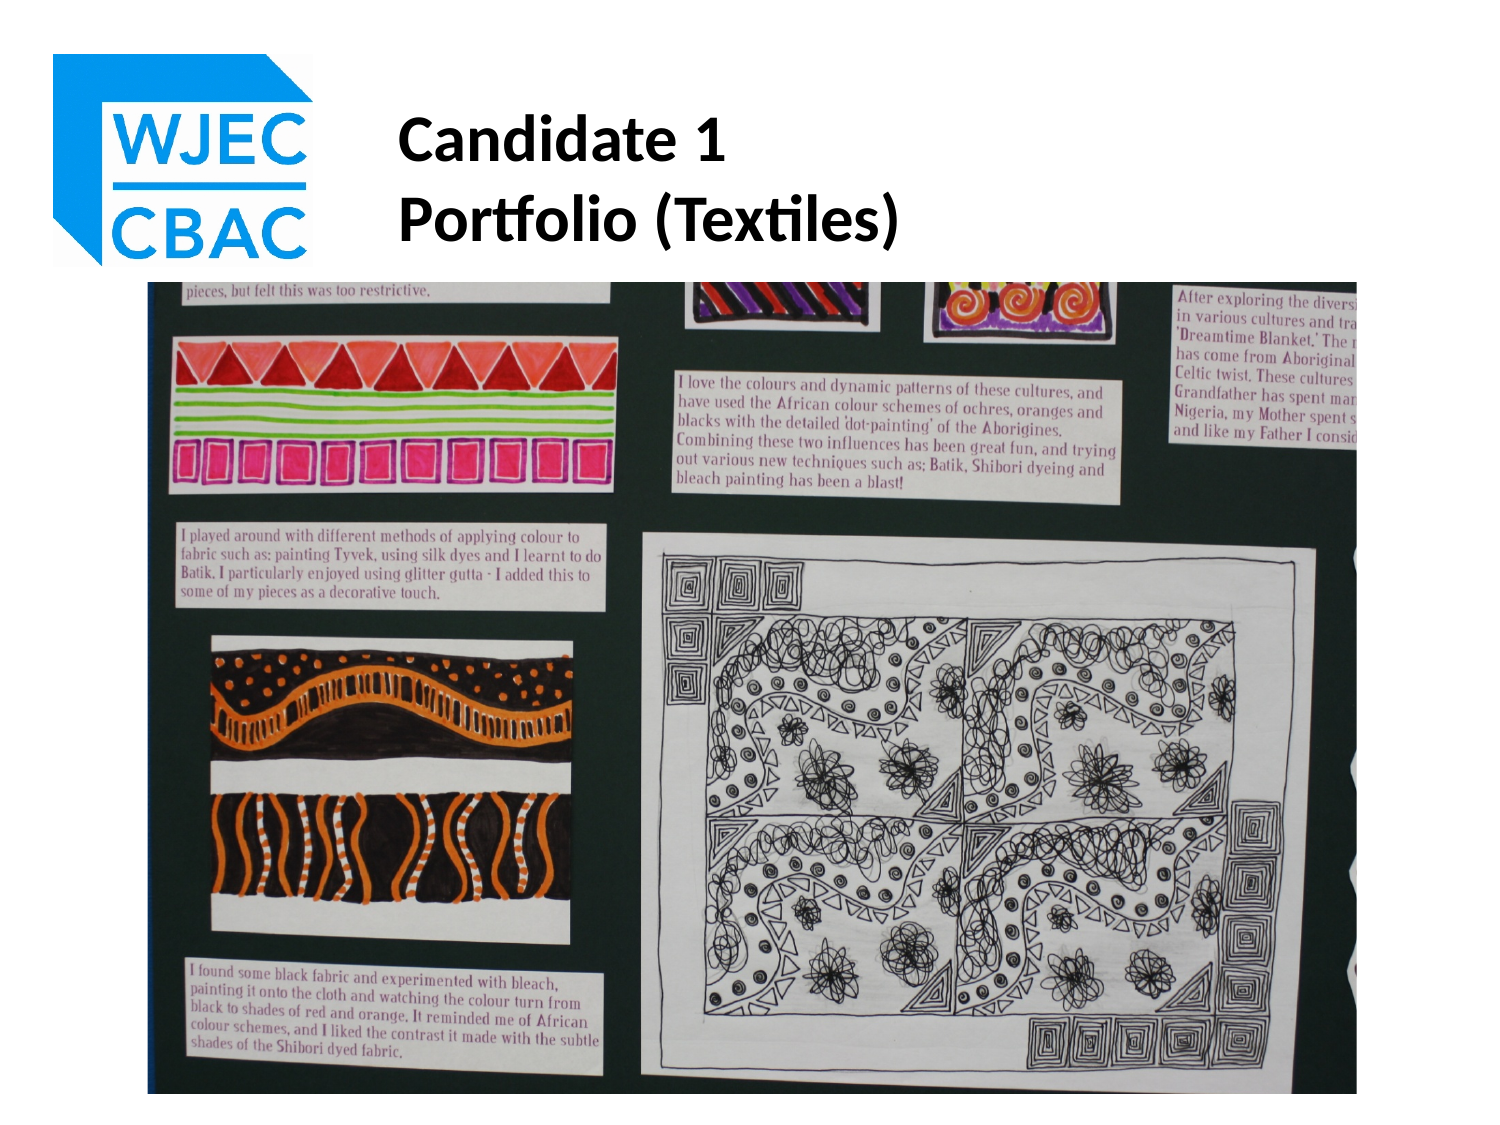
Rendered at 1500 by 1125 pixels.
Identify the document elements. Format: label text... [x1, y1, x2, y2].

picture [52, 54, 314, 267]
text_box Candidate 1 Portfolio (Textiles) [383, 54, 1435, 296]
picture [147, 282, 1357, 1095]
